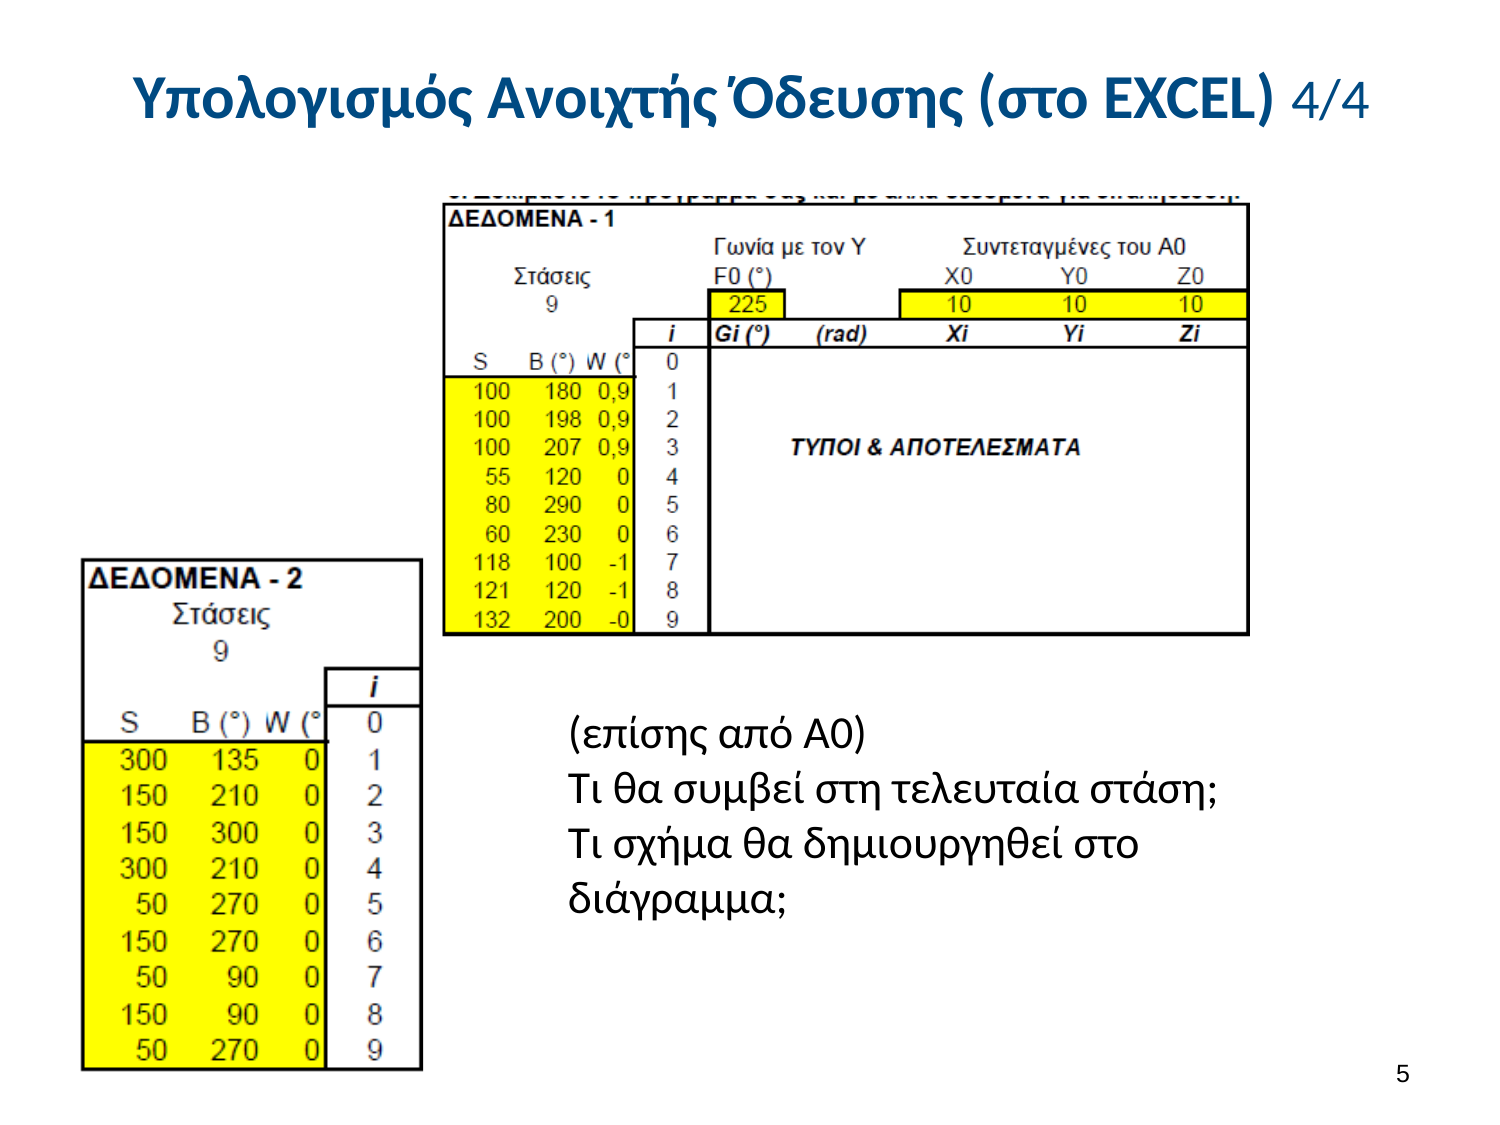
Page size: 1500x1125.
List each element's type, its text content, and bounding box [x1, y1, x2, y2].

picture [76, 196, 1251, 1073]
text_box (επίσης από Α0) Τι θα συμβεί στη τελευταία στάση; Τι σχήμα θα δημιουργηθεί στο διάγραμμα; [553, 695, 1250, 931]
title Υπολογισμός Ανοιχτής Όδευσης (στο EXCEL) 4/4 [76, 19, 1427, 169]
slide_number 4 [1074, 1042, 1425, 1103]
